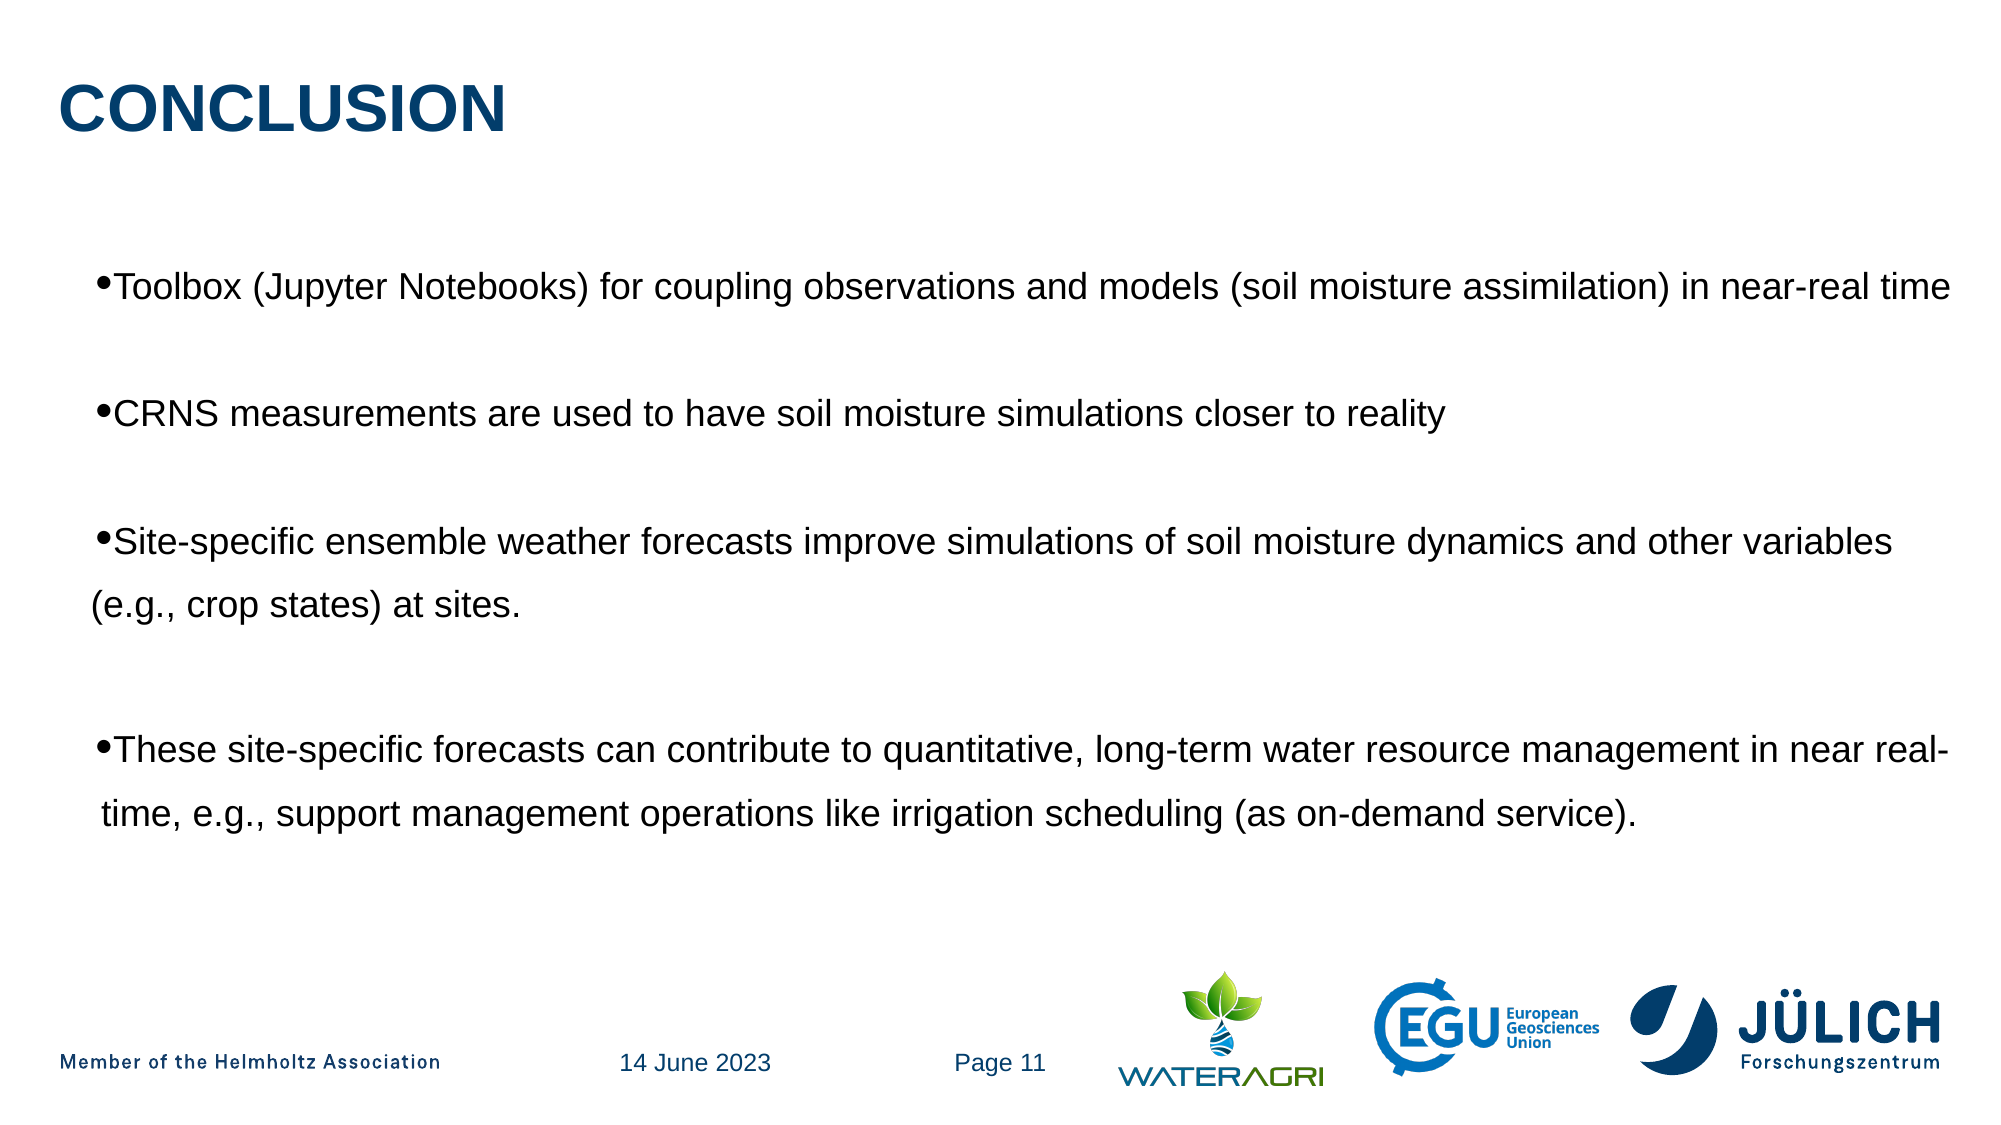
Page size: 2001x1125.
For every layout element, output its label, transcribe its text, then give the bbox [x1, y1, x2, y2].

picture [1118, 1070, 1125, 1086]
picture [1130, 1074, 1141, 1086]
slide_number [619, 1046, 882, 1084]
list Toolbox (Jupyter Notebooks) for coupling observations and models (soil moisture assimilation) in near-real time CRNS measurements are used to have soil moisture simulations closer to reality Site-specific ensemble weather forecasts improve simulations of soil moisture dynamics and other variables (e.g., crop states) at sites. These site-specific forecasts can contribute to quantitative, long-term water resource management in near real- time, e.g., support management operations like irrigation scheduling (as on-demand service). [59, 255, 1957, 870]
picture [1118, 971, 1323, 1086]
picture [1223, 1078, 1235, 1086]
title Conclusion [59, 53, 1938, 238]
slide_number Page 11 [954, 1046, 1073, 1084]
picture [1155, 1073, 1171, 1086]
picture [1366, 971, 1607, 1084]
